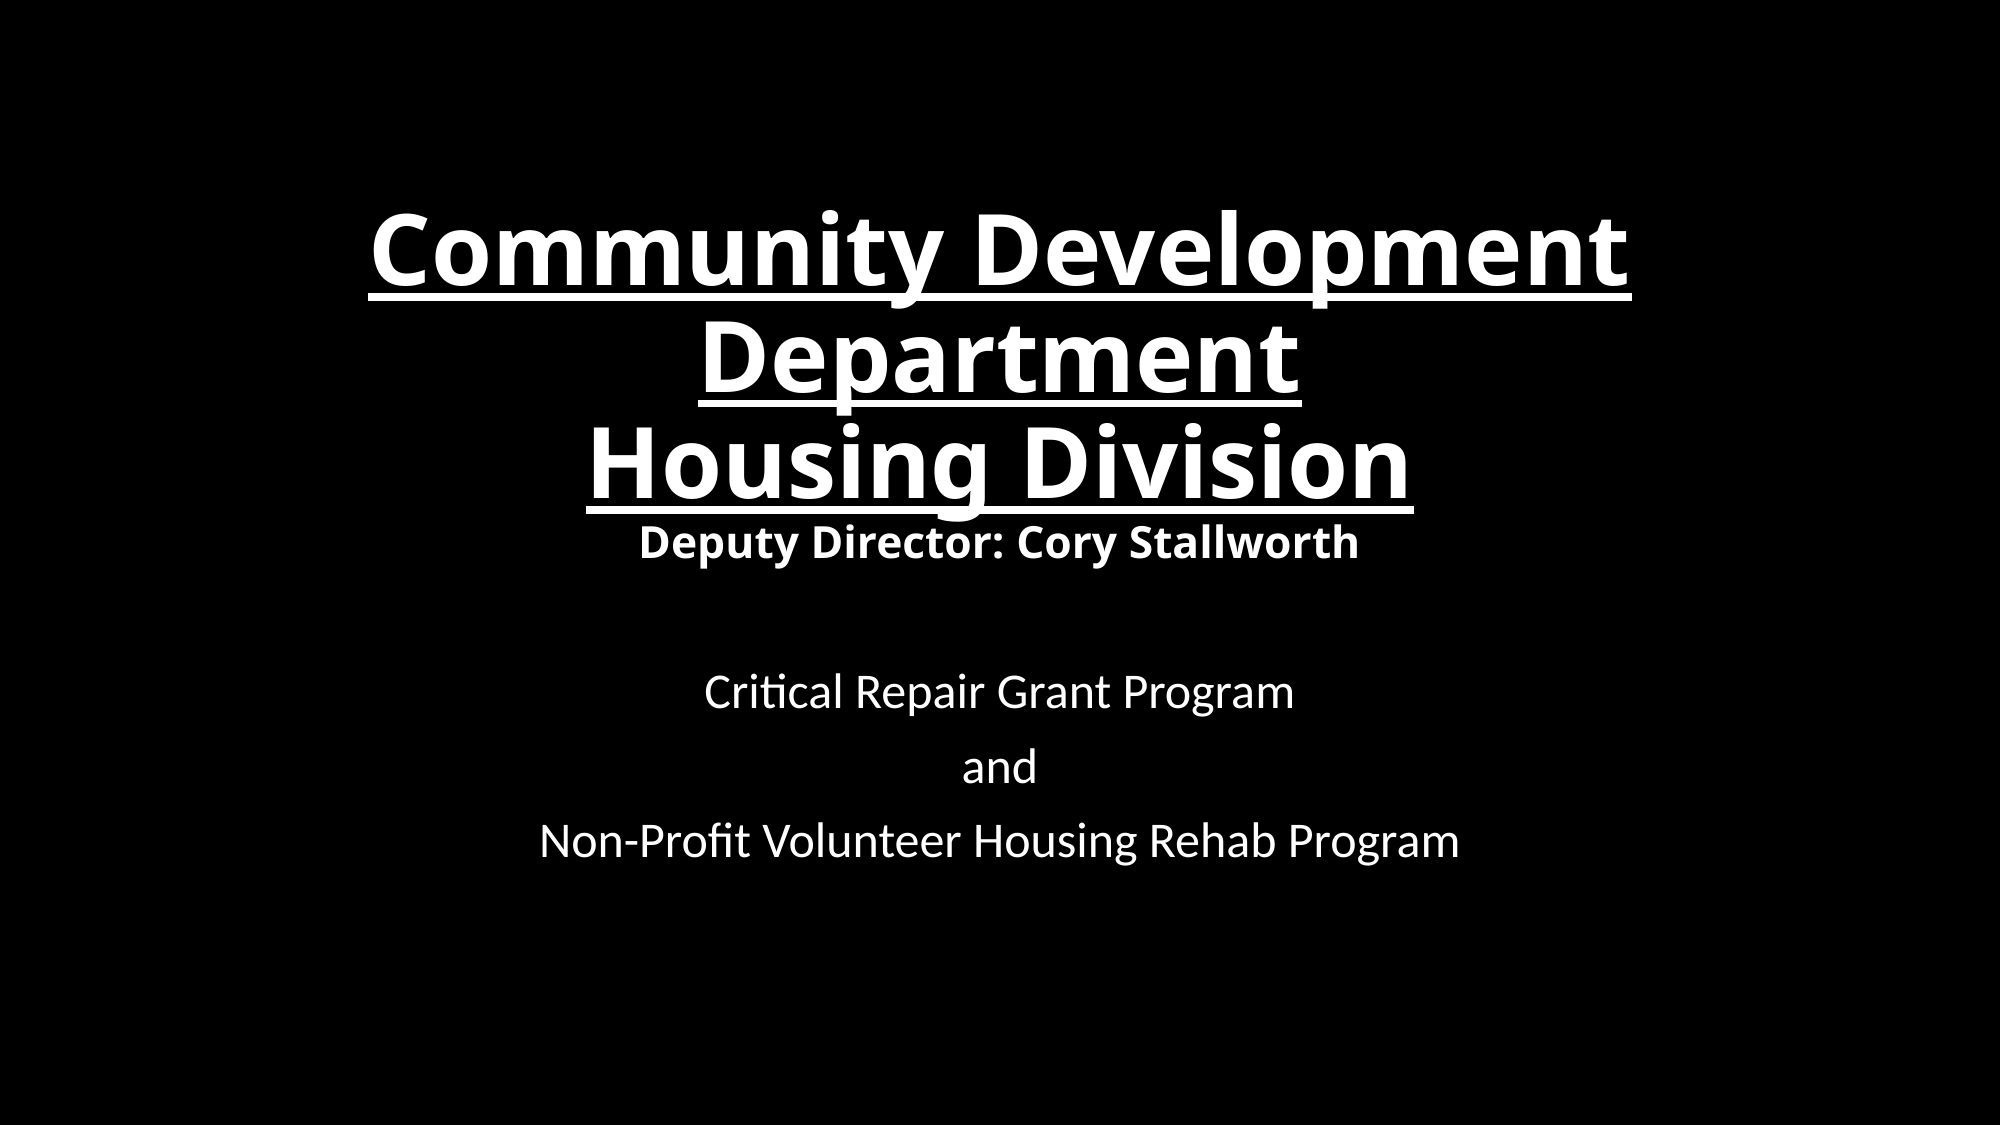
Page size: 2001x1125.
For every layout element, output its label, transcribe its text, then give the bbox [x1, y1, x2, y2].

title Community Development Department Housing Division Deputy Director: Cory Stallworth [249, 184, 1750, 576]
subtitle Critical Repair Grant Program and Non-Profit Volunteer Housing Rehab Program [249, 657, 1750, 930]
